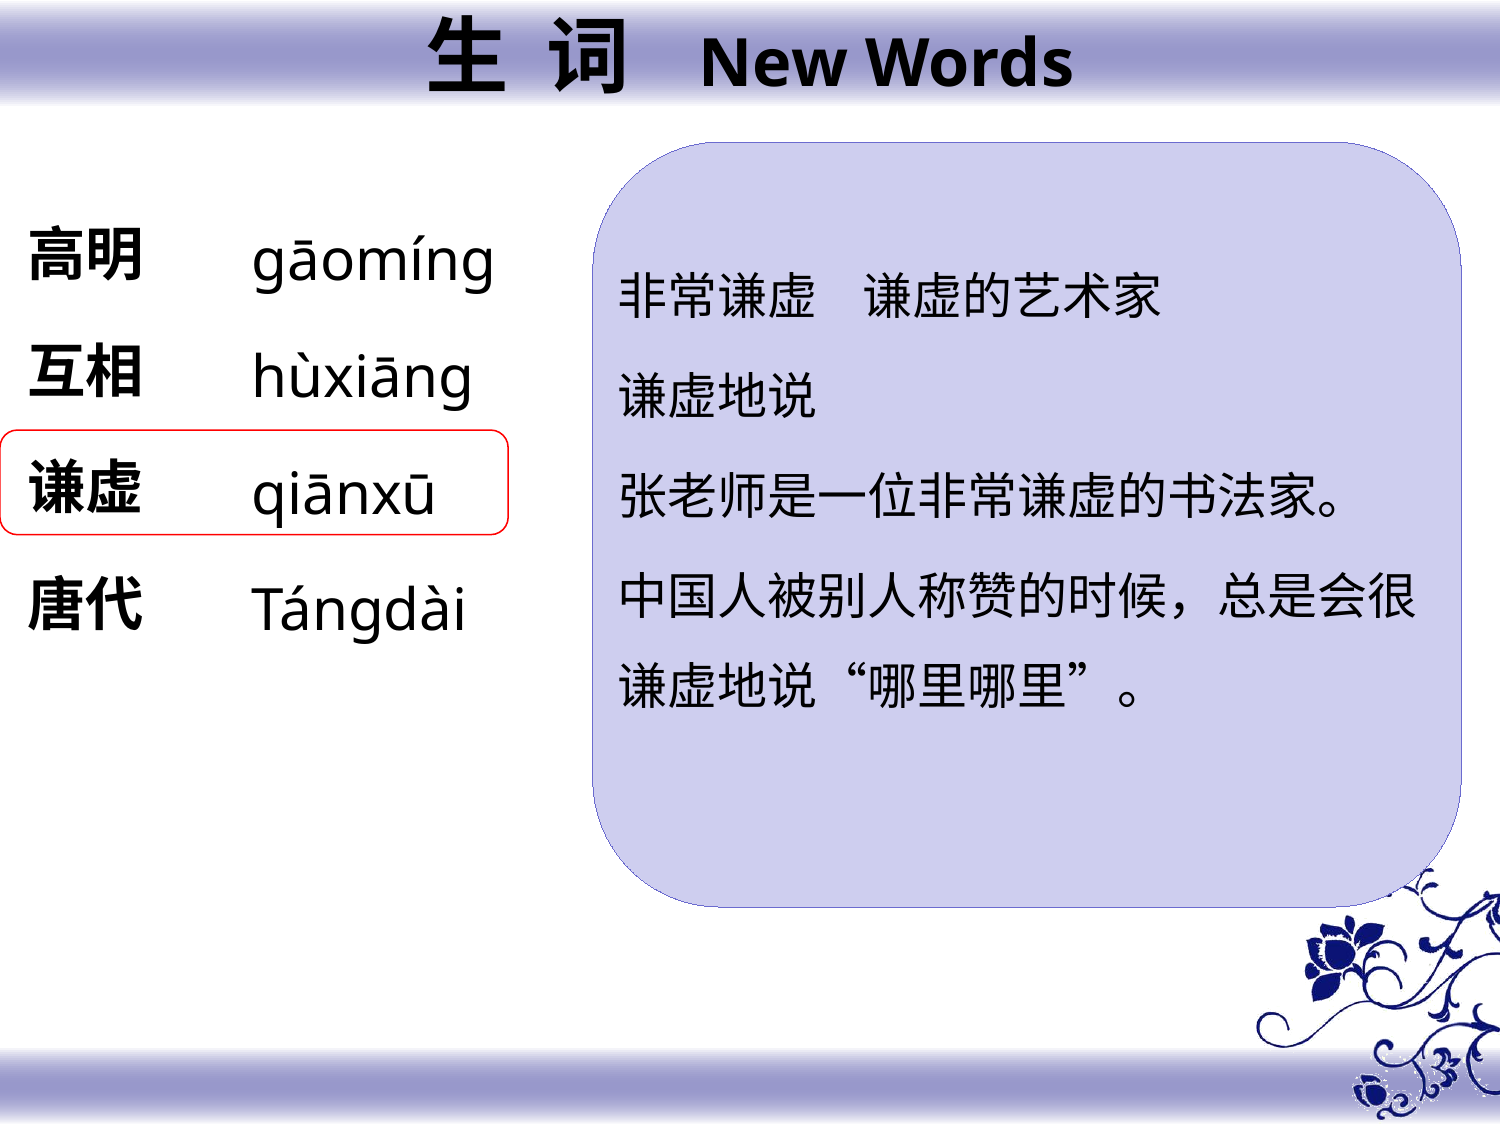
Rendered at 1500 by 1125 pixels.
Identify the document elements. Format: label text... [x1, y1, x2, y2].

text_box gāomíng hùxiāng qiānxū Tángdài [236, 180, 587, 1033]
text_box 高明 互相 谦虚 唐代 [12, 174, 248, 1028]
text_box 生 词 New Words [0, 3, 1500, 103]
text_box [0, 430, 12, 534]
text_box 非常谦虚 谦虚的艺术家 谦虚地说 张老师是一位非常谦虚的书法家。 中国人被别人称赞的时候，总是会很谦虚地说“哪里哪里”。 [603, 226, 1460, 734]
picture [1245, 840, 1500, 1125]
text_box [248, 430, 509, 535]
text_box [592, 142, 1462, 908]
